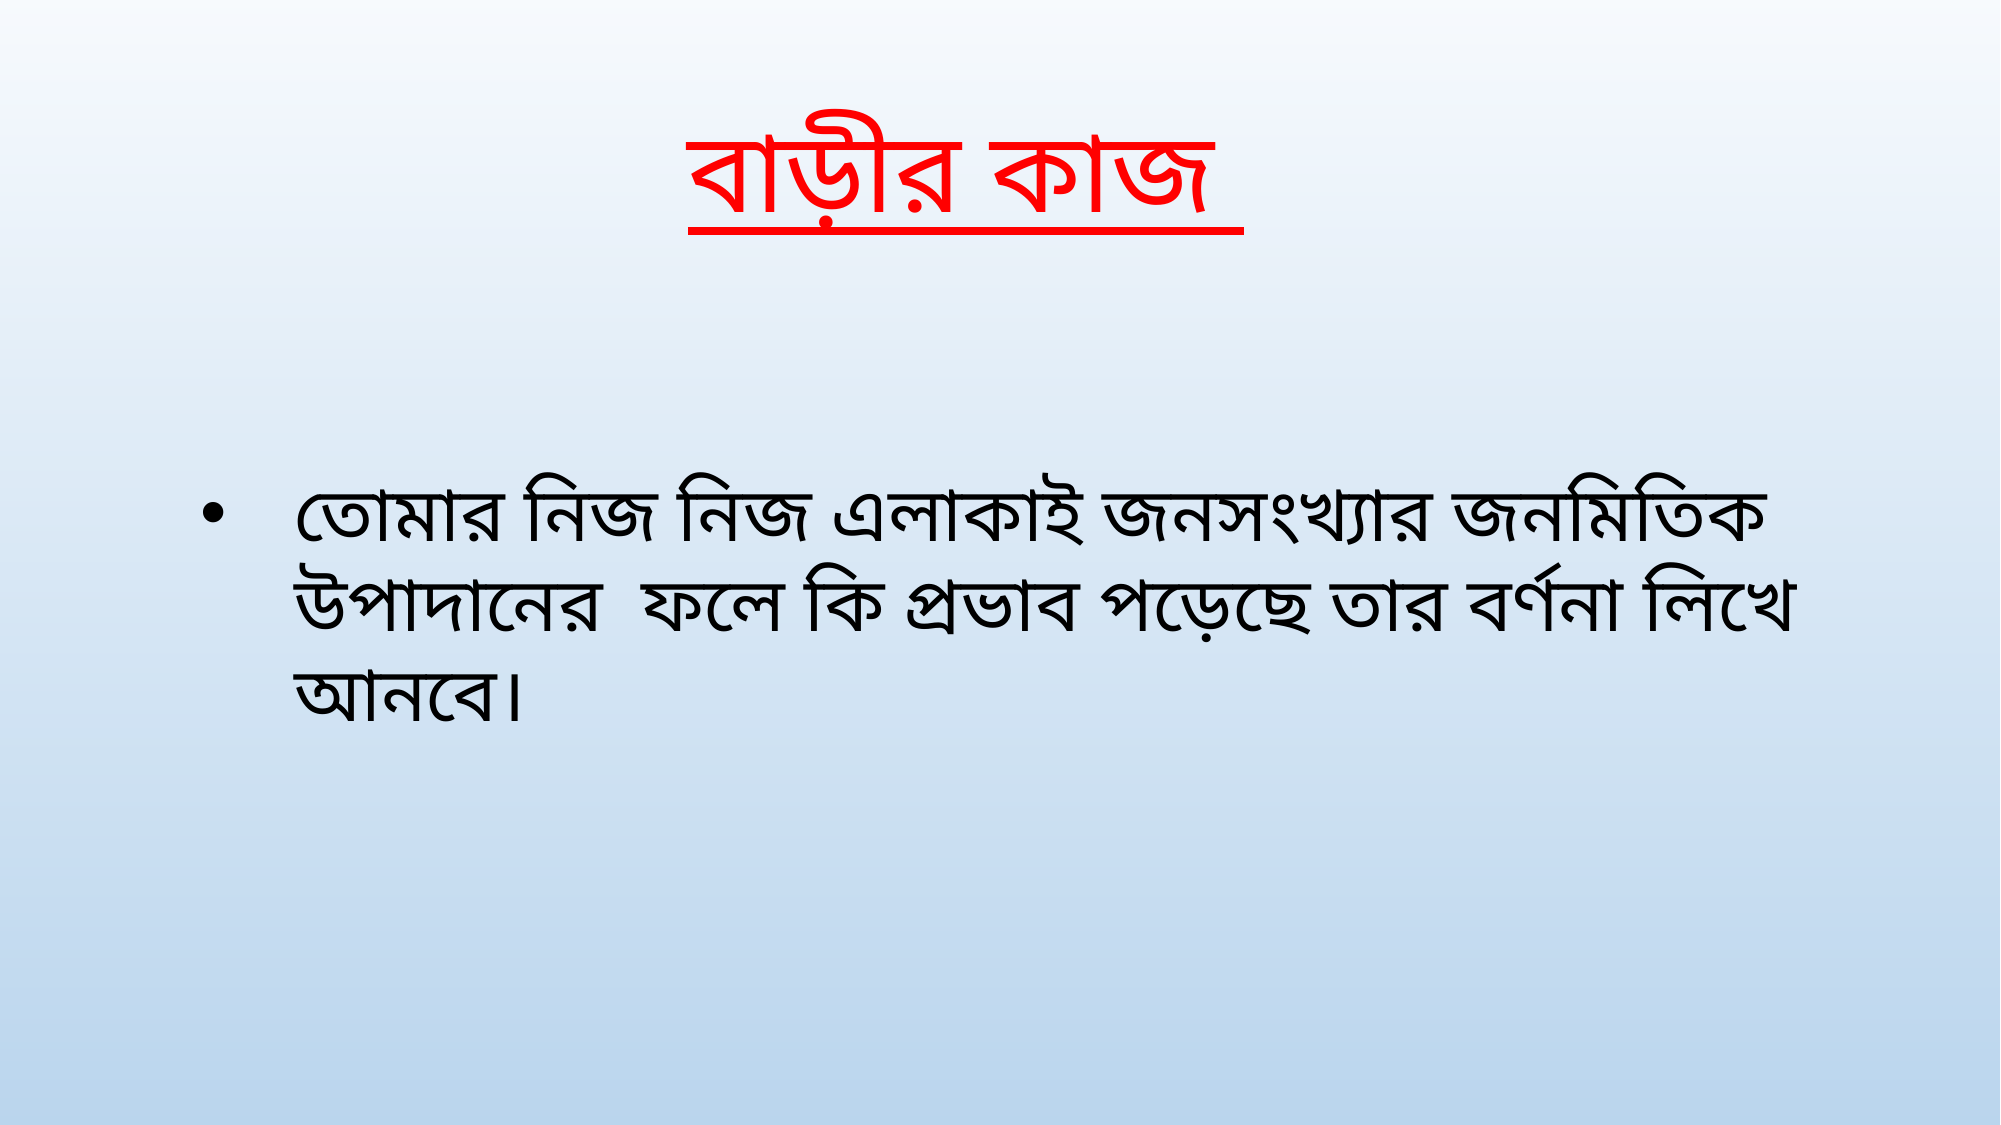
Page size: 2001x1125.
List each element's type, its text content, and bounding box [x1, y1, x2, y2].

text_box তোমার নিজ নিজ এলাকাই জনসংখ্যার জনমিতিক উপাদানের ফলে কি প্রভাব পড়েছে তার বর্ণনা লিখে আনবে। [185, 458, 1924, 744]
text_box বাড়ীর কাজ [667, 92, 1265, 242]
